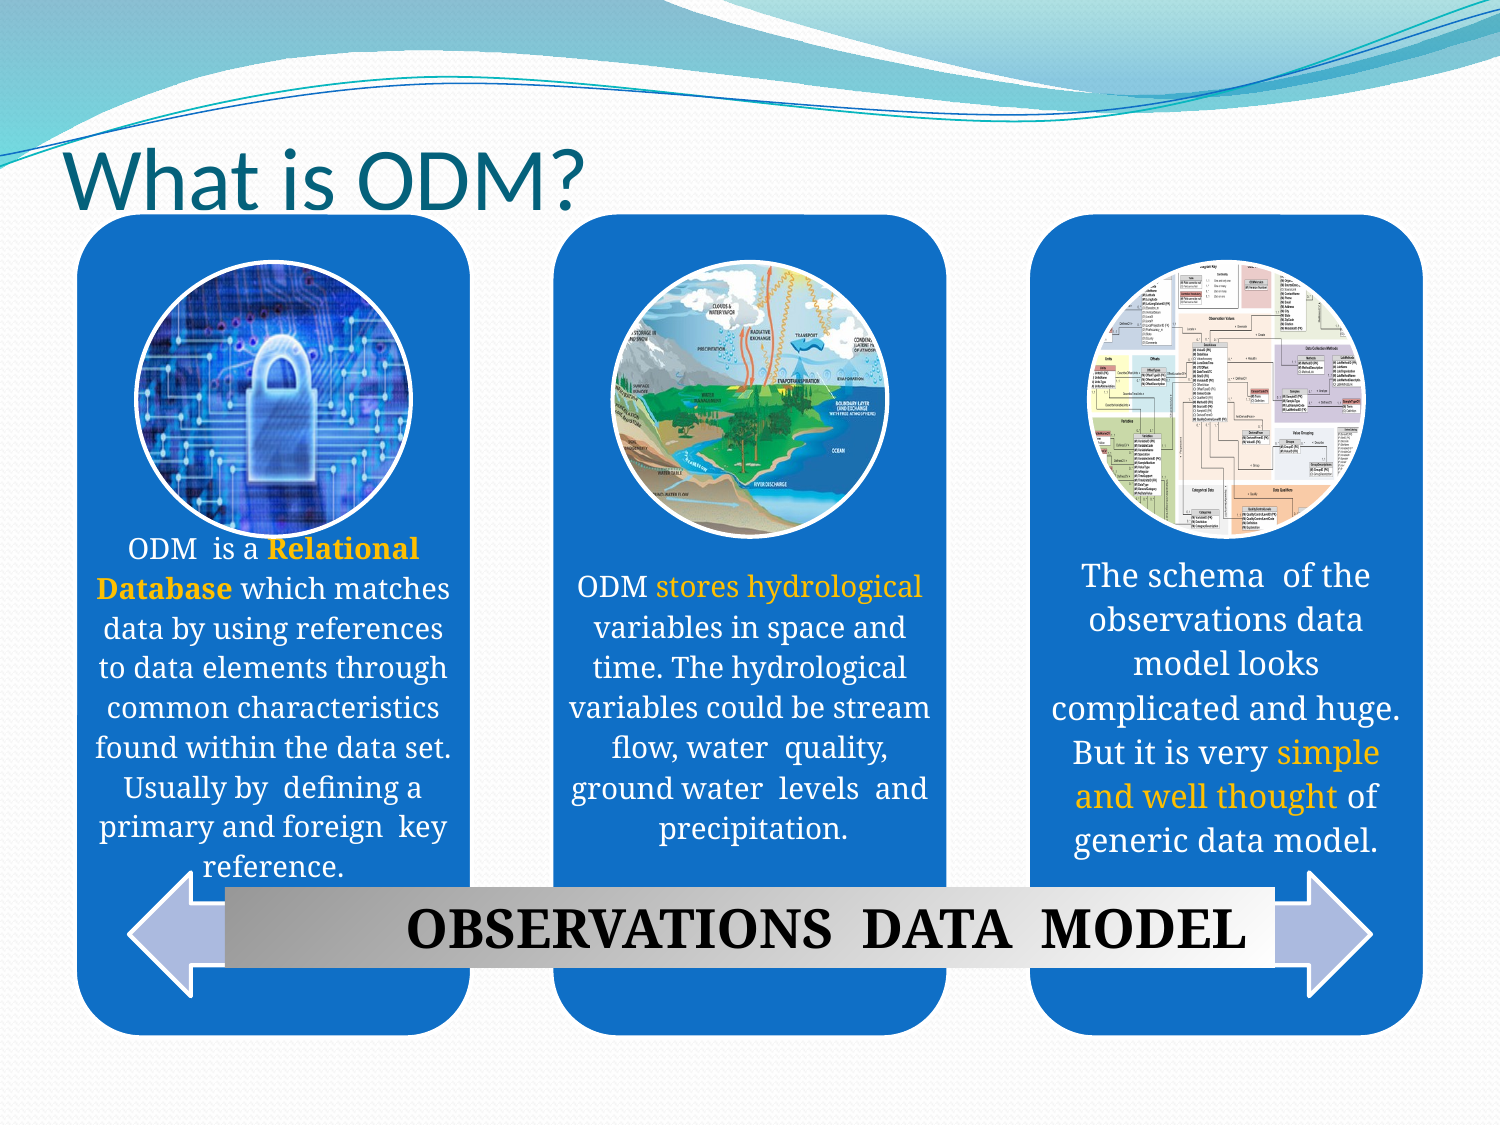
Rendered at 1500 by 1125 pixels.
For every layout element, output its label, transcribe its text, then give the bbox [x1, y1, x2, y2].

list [74, 212, 1426, 1038]
title What is ODM? [62, 112, 1413, 228]
